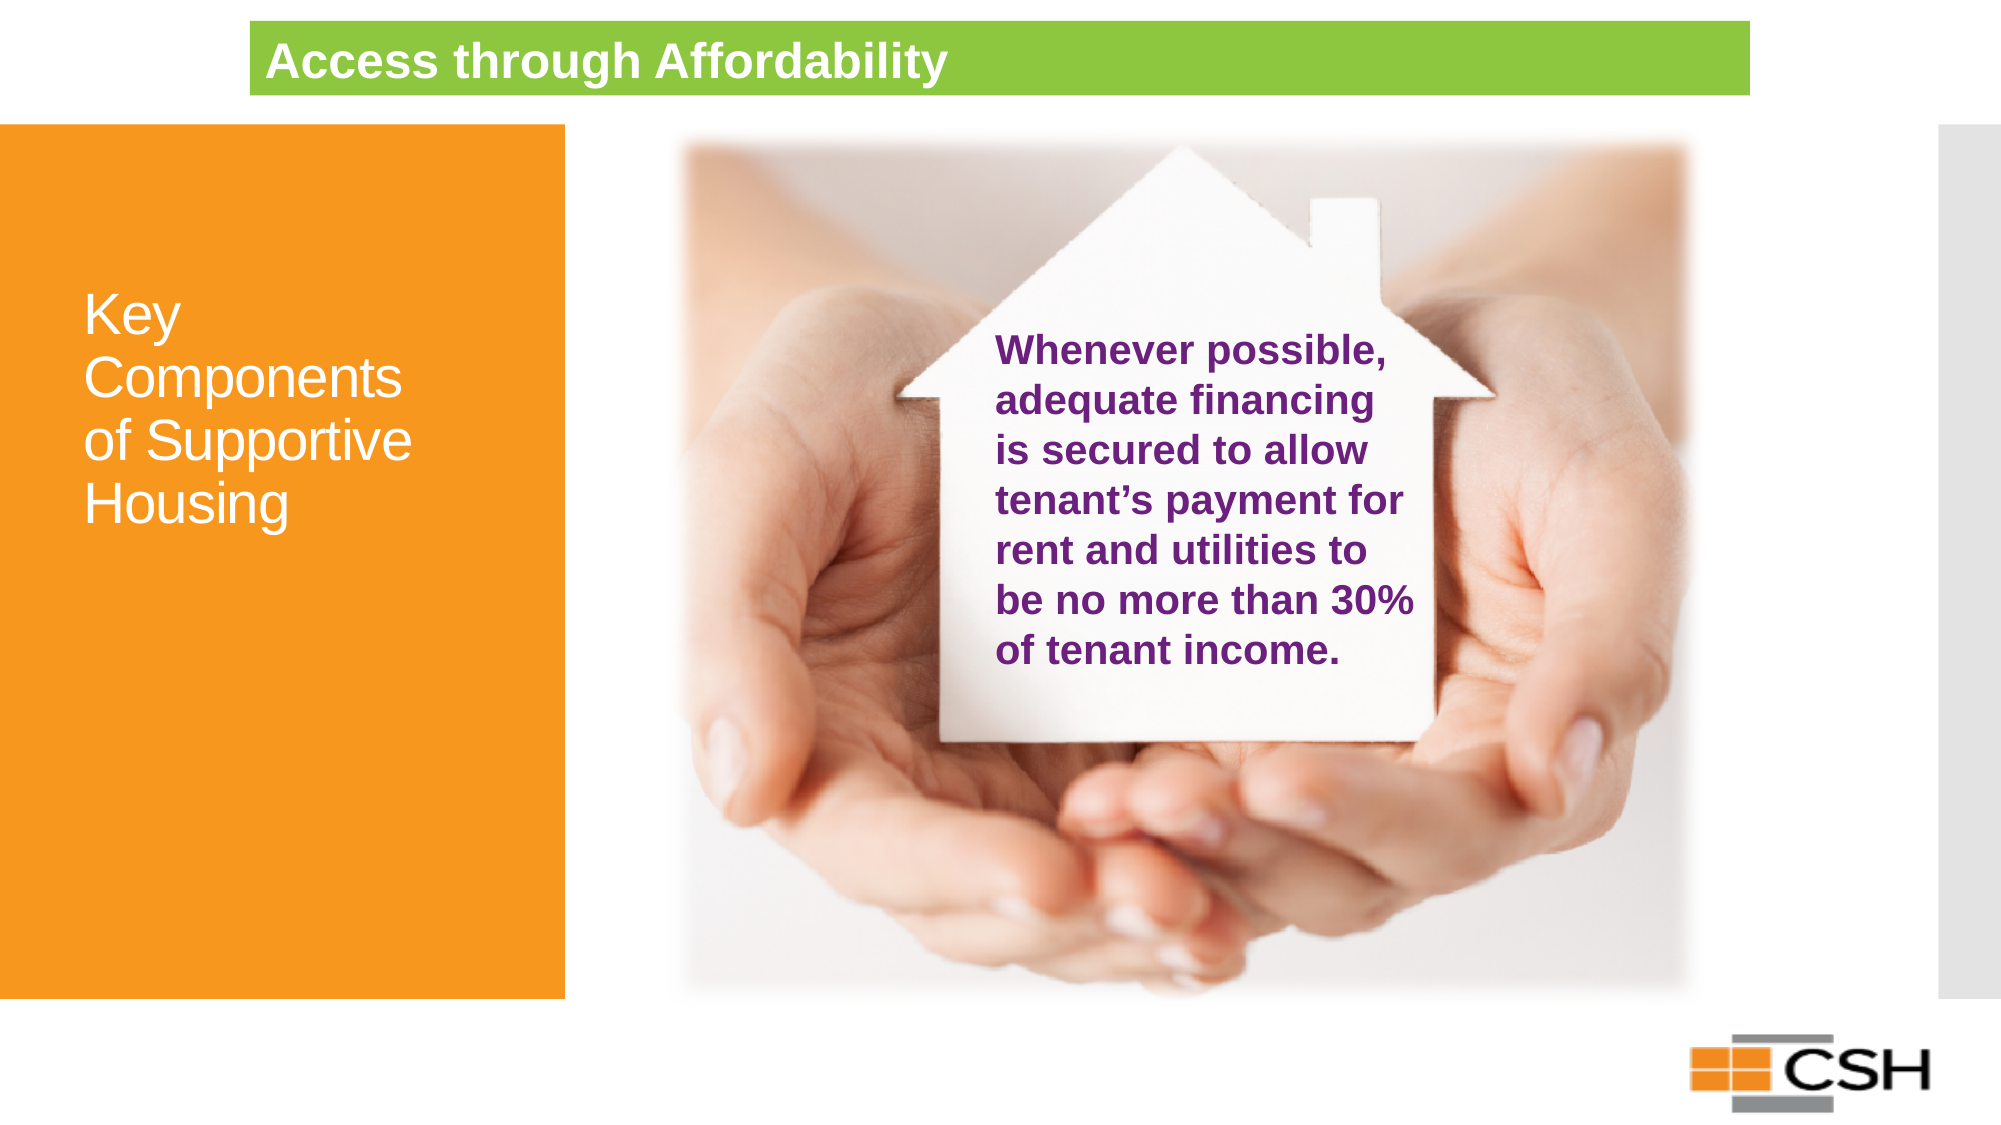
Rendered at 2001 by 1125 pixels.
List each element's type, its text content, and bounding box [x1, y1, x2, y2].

title Key Components of Supportive Housing [68, 183, 456, 544]
picture [1678, 1024, 1939, 1124]
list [667, 127, 1705, 1007]
text_box Access through Affordability [249, 20, 1750, 96]
